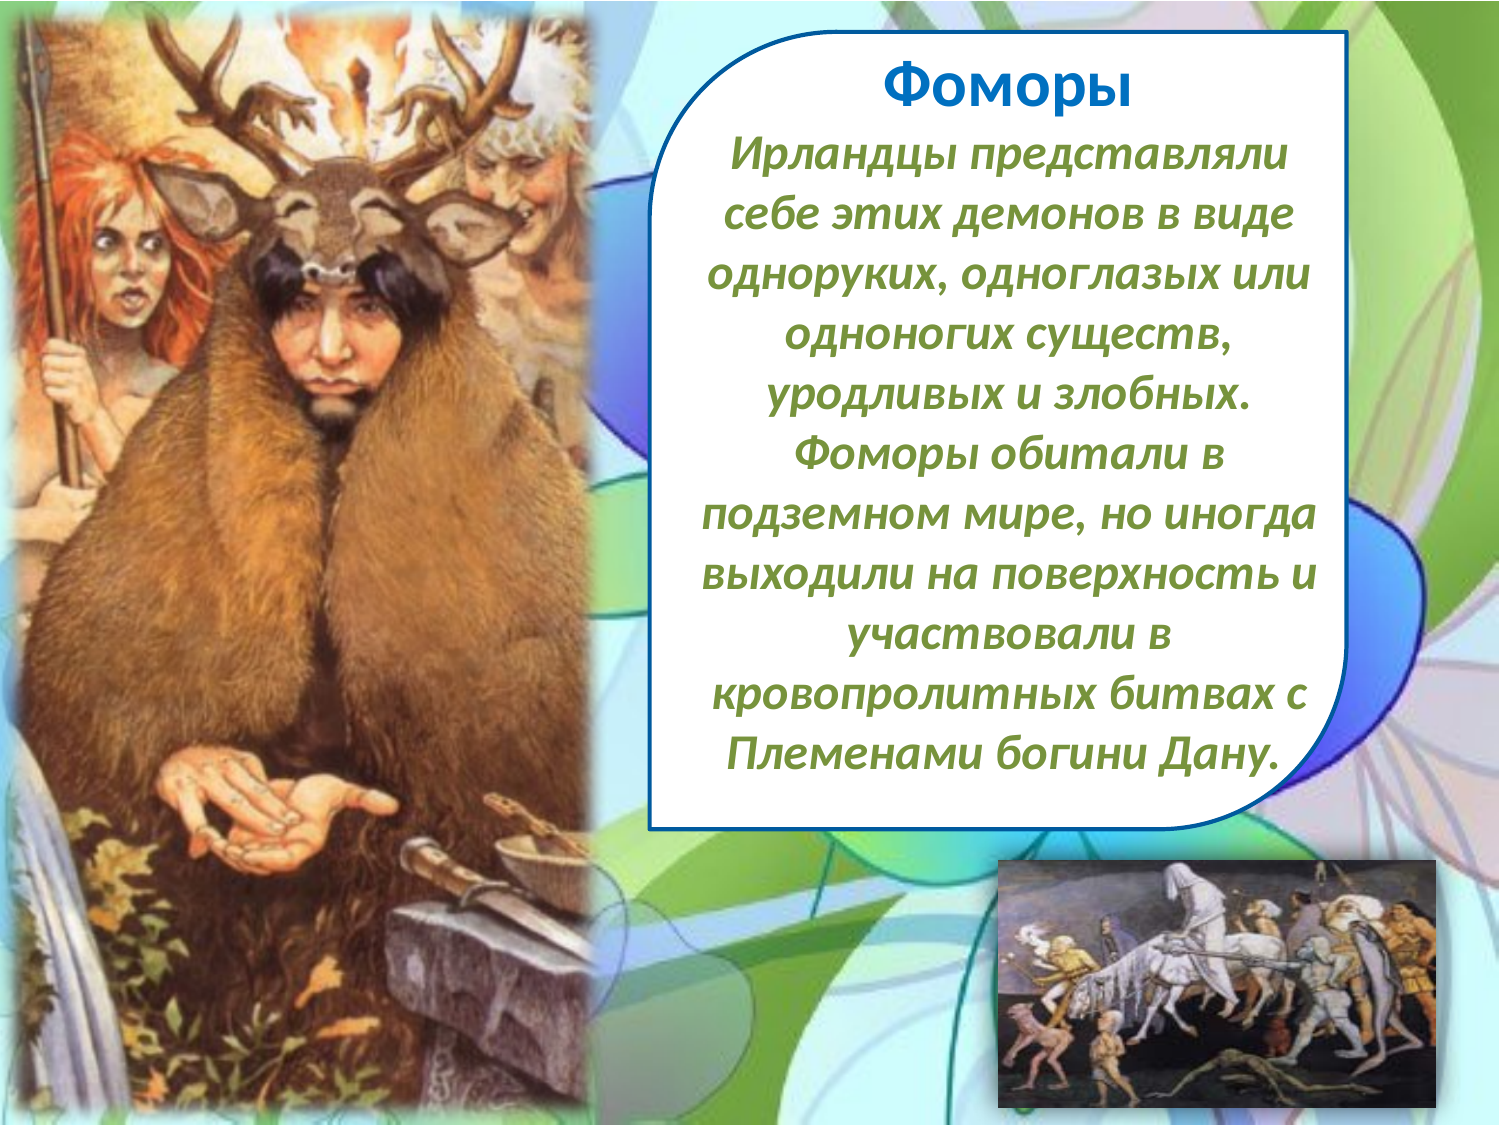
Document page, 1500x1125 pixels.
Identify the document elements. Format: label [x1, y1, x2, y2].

text_box [649, 31, 1347, 830]
picture [0, 1, 1499, 1125]
